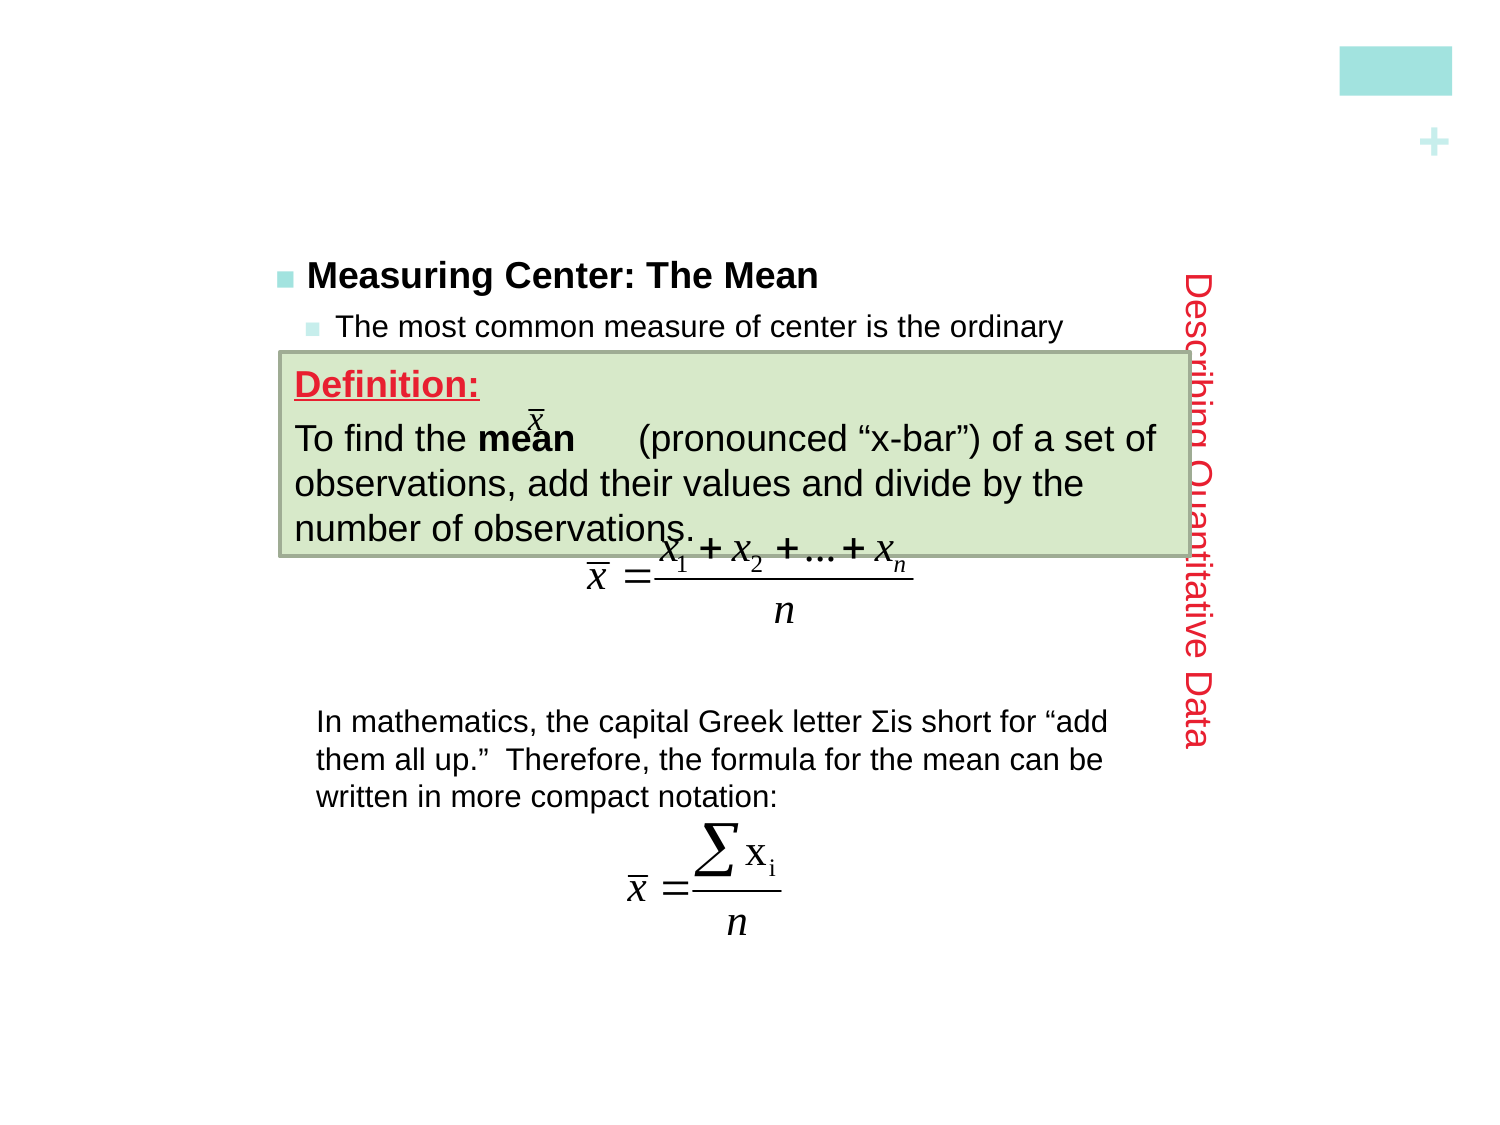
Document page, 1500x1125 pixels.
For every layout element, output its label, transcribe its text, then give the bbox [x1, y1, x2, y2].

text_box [618, 818, 789, 943]
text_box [520, 404, 551, 434]
text_box Definition: To find the mean (pronounced “x-bar”) of a set of observations, add their values and divide by the number of observations. [278, 350, 1192, 558]
list Measuring Center: The Mean The most common measure of center is the ordinary arithmetic average, or mean. [263, 185, 1172, 454]
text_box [578, 520, 922, 634]
text_box In mathematics, the capital Greek letter Σis short for “add them all up.” Therefore, the formula for the mean can be written in more compact notation: [301, 694, 1172, 822]
title Describing Quantitative Data [1171, 258, 1256, 895]
